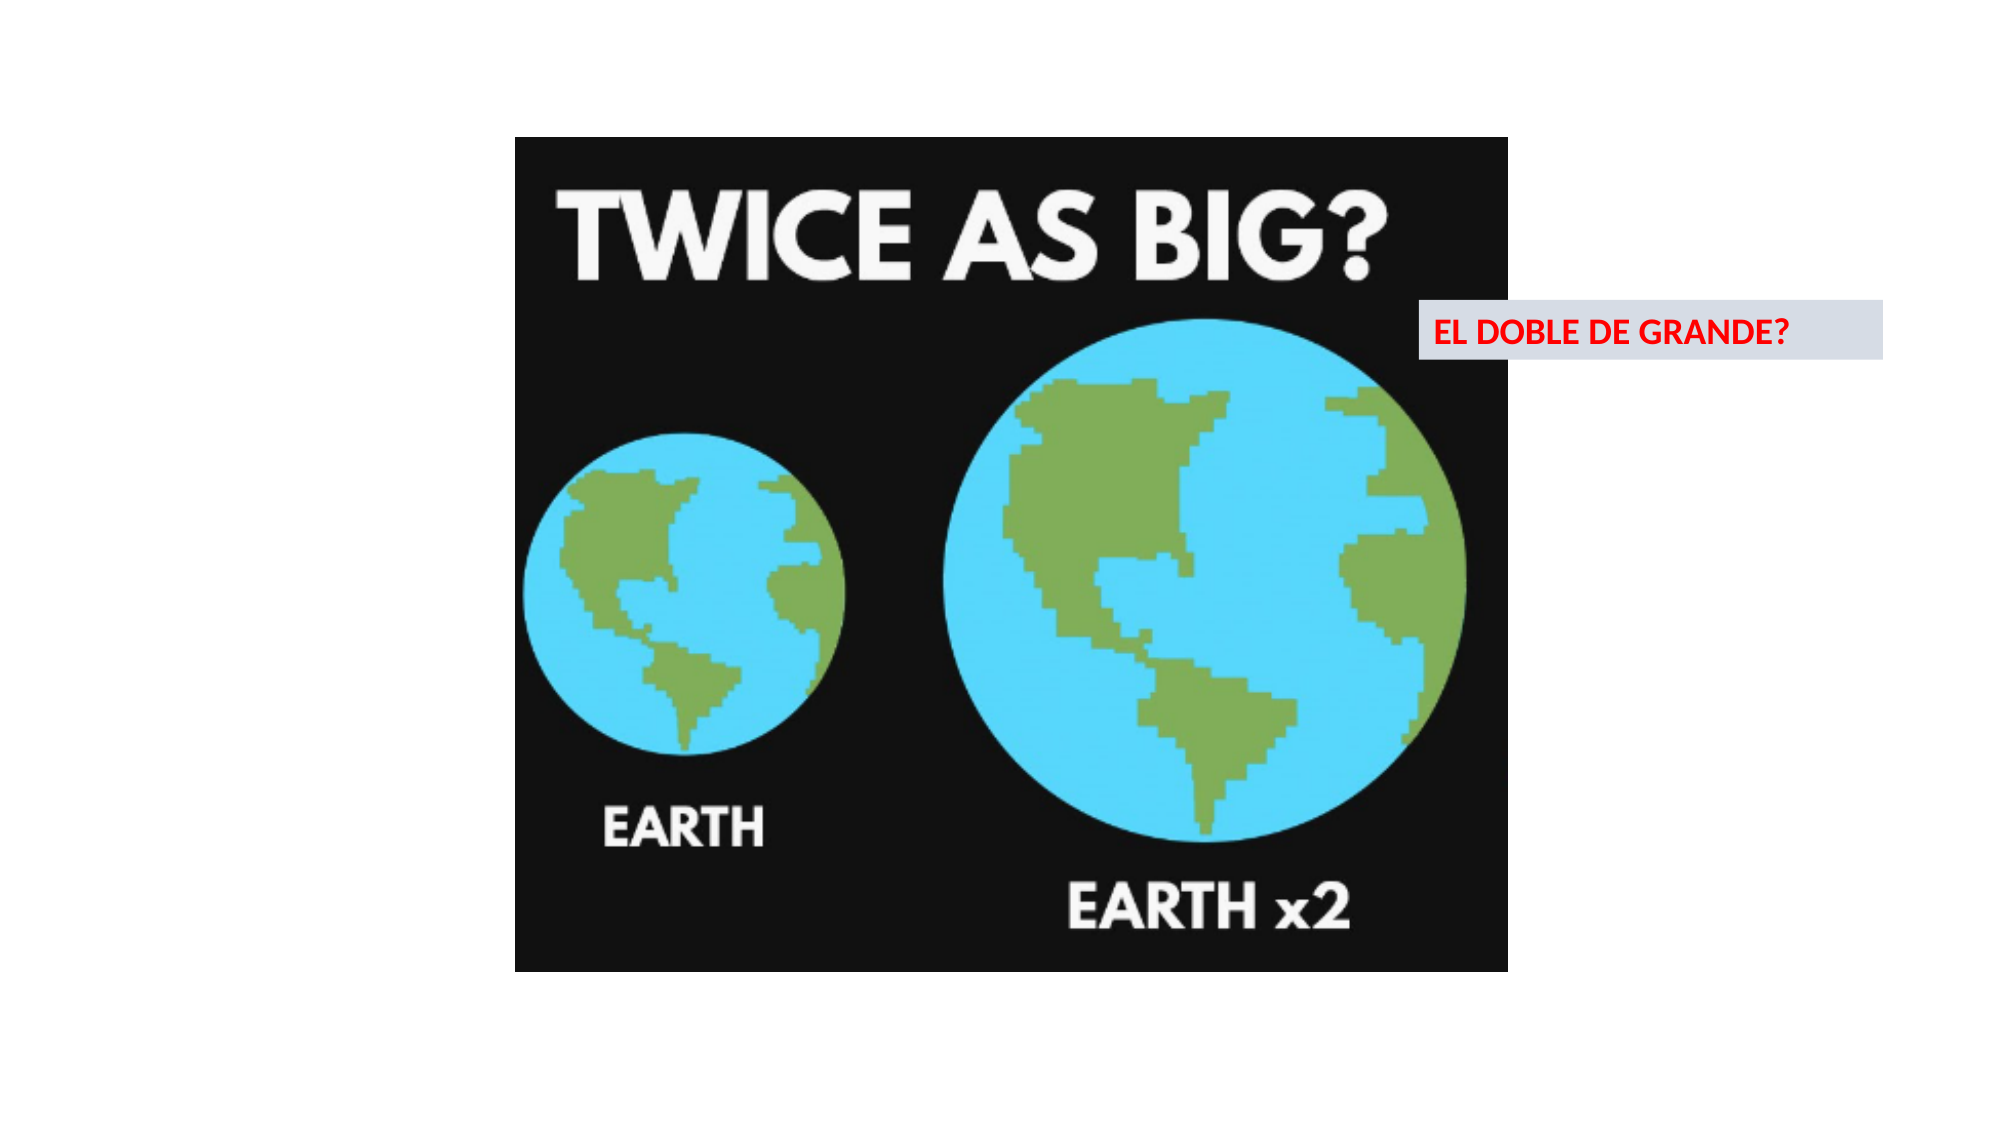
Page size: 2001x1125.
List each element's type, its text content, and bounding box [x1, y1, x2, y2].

text_box EL DOBLE DE GRANDE? [1508, 299, 1883, 360]
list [515, 137, 1508, 972]
